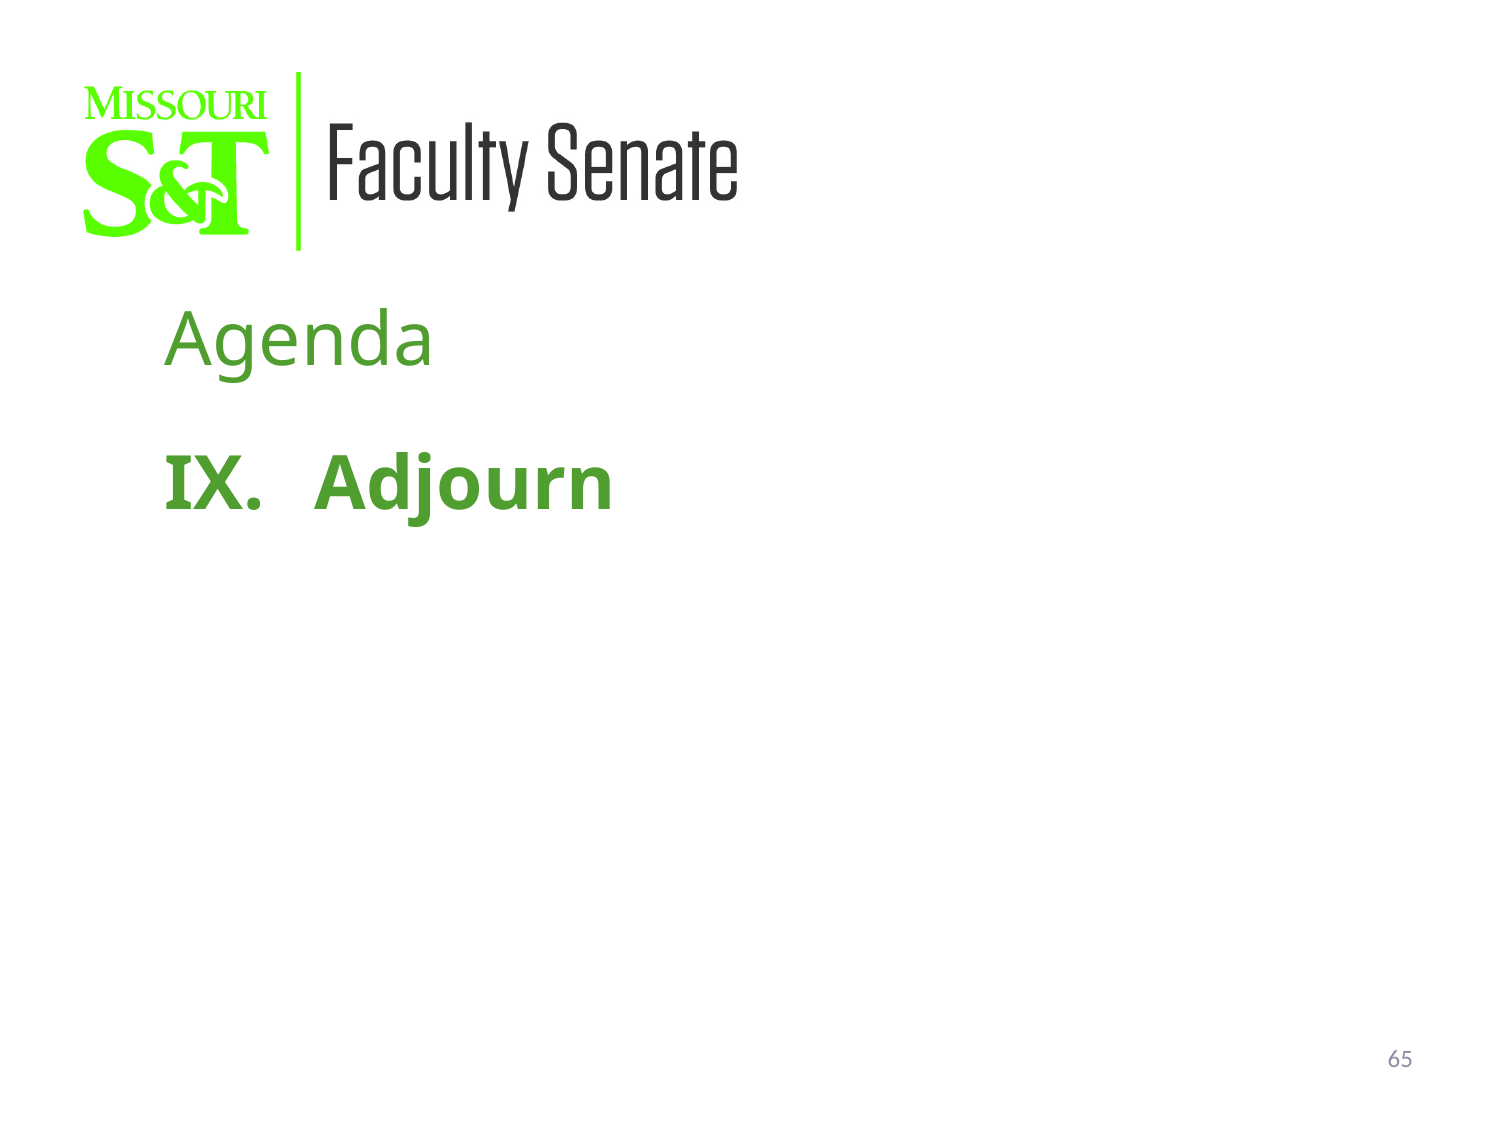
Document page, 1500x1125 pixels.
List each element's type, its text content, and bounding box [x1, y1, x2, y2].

picture [83, 72, 737, 251]
list Agenda [150, 293, 1427, 408]
list IX. Adjourn [150, 427, 1427, 775]
text_box 65 [1372, 1035, 1445, 1081]
